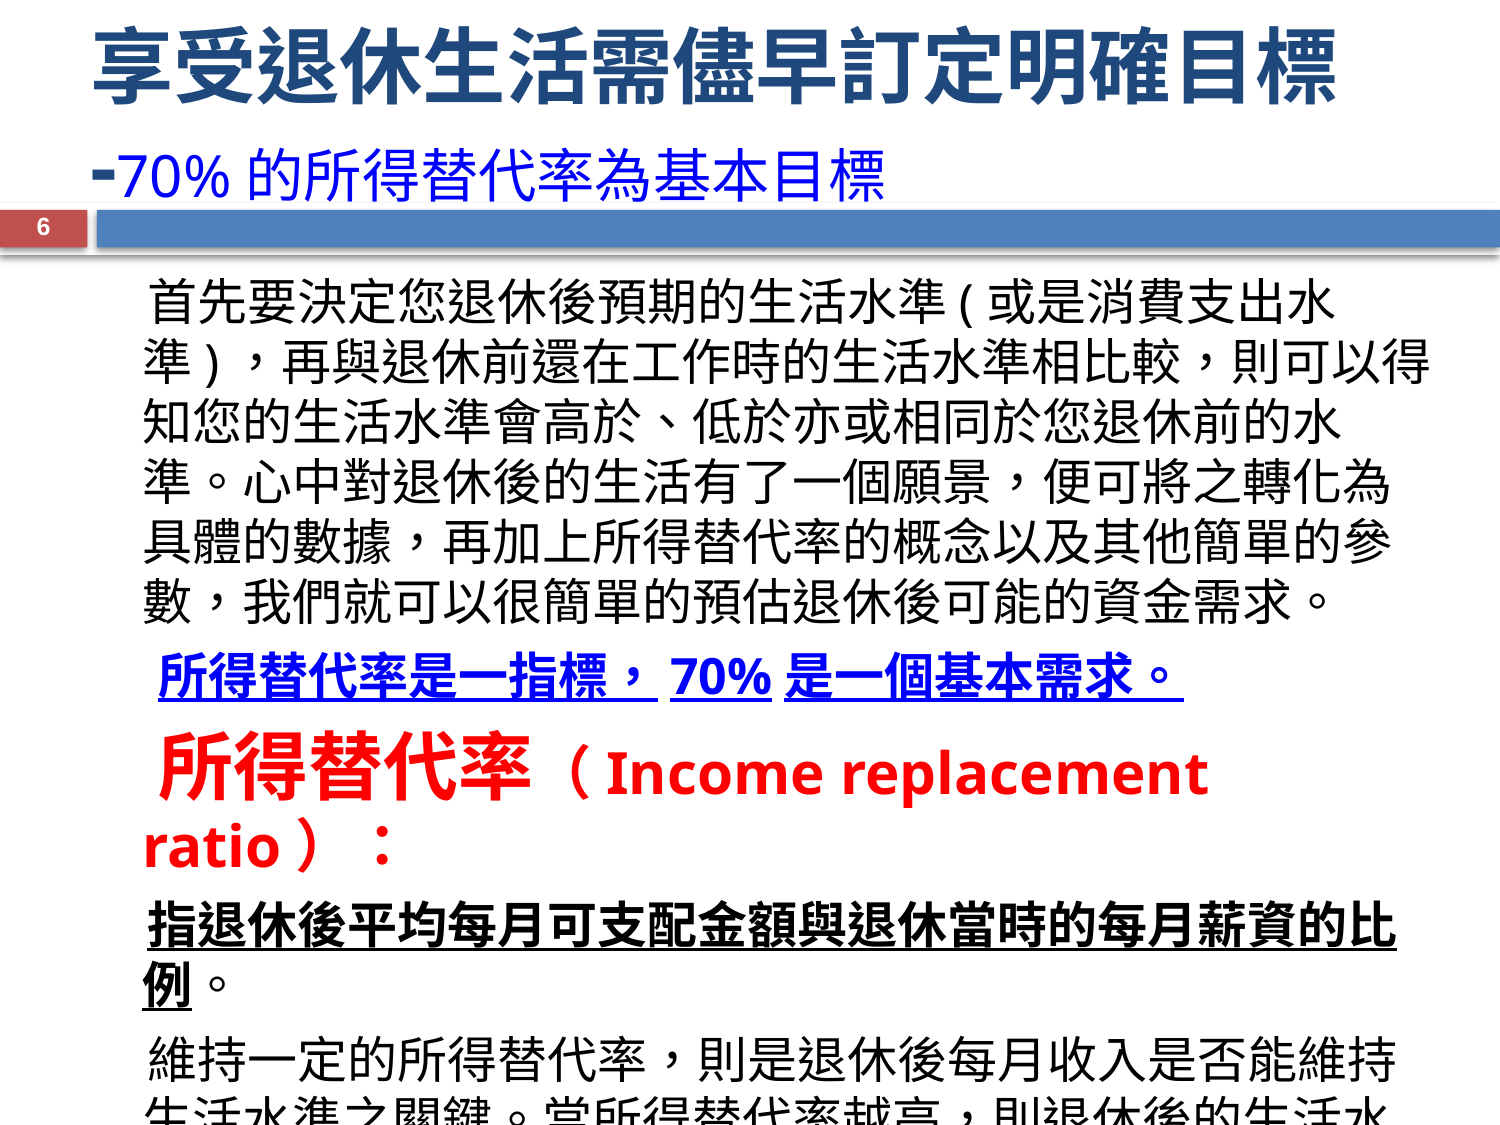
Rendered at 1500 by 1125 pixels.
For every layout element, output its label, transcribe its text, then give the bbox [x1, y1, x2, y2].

list 首先要決定您退休後預期的生活水準(或是消費支出水準)，再與退休前還在工作時的生活水準相比較，則可以得知您的生活水準會高於、低於亦或相同於您退休前的水準。心中對退休後的生活有了一個願景，便可將之轉化為具體的數據，再加上所得替代率的概念以及其他簡單的參數，我們就可以很簡單的預估退休後可能的資金需求。 所得替代率是一指標，70%是一個基本需求。 所得替代率（Income replacement ratio）： 指退休後平均每月可支配金額與退休當時的每月薪資的比例。 維持一定的所得替代率，則是退休後每月收入是否能維持生活水準之關鍵。當所得替代率越高，則退休後的生活水準也越高。 [75, 262, 1450, 1005]
slide_number 6 [0, 208, 88, 249]
title 享受退休生活需儘早訂定明確目標 -70%的所得替代率為基本目標 [75, 50, 1425, 238]
